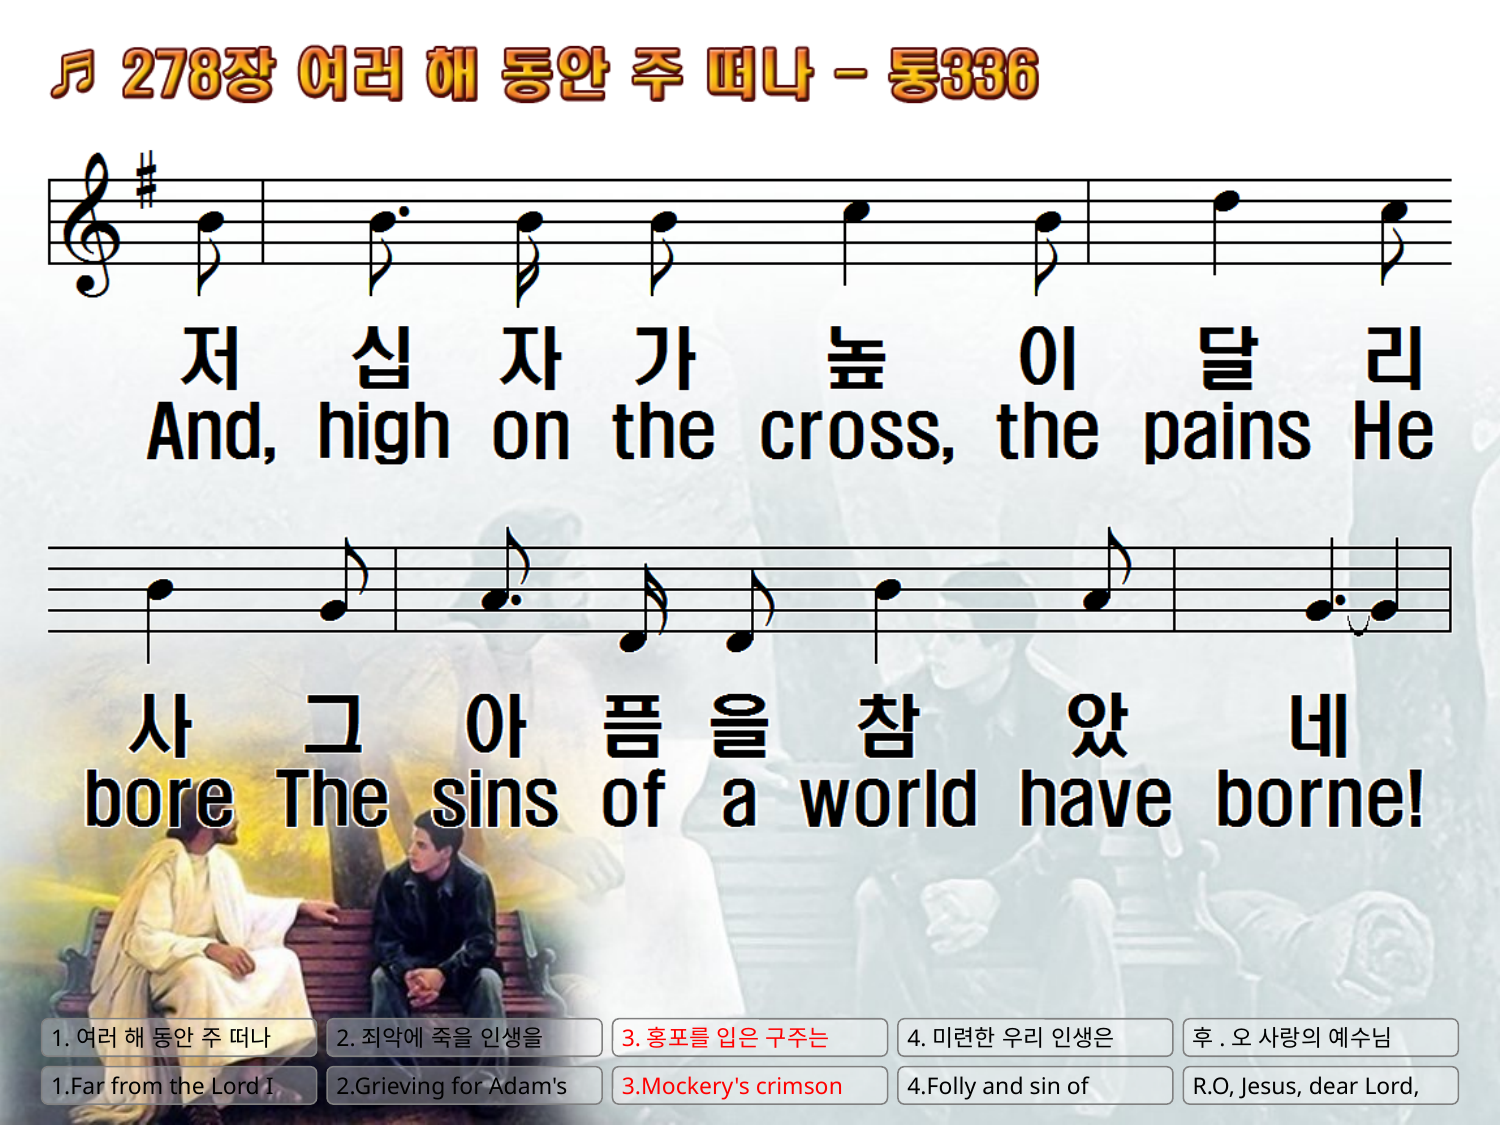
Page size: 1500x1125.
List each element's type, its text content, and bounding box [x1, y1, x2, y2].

text_box 1.Far from the Lord I [41, 1066, 317, 1105]
text_box 3.홍포를 입은 구주는 [612, 1018, 888, 1057]
text_box 2.죄악에 죽을 인생을 [327, 1018, 603, 1057]
text_box R.O, Jesus, dear Lord, [1183, 1066, 1459, 1105]
text_box 1.여러 해 동안 주 떠나 [41, 1018, 317, 1057]
text_box 4.Folly and sin of [897, 1066, 1173, 1105]
text_box 3.Mockery's crimson [612, 1066, 888, 1105]
text_box 4.미련한 우리 인생은 [897, 1018, 1173, 1057]
picture [0, 0, 1500, 1125]
text_box 2.Grieving for Adam's [327, 1066, 603, 1105]
text_box 후.오 사랑의 예수님 [1183, 1018, 1459, 1057]
